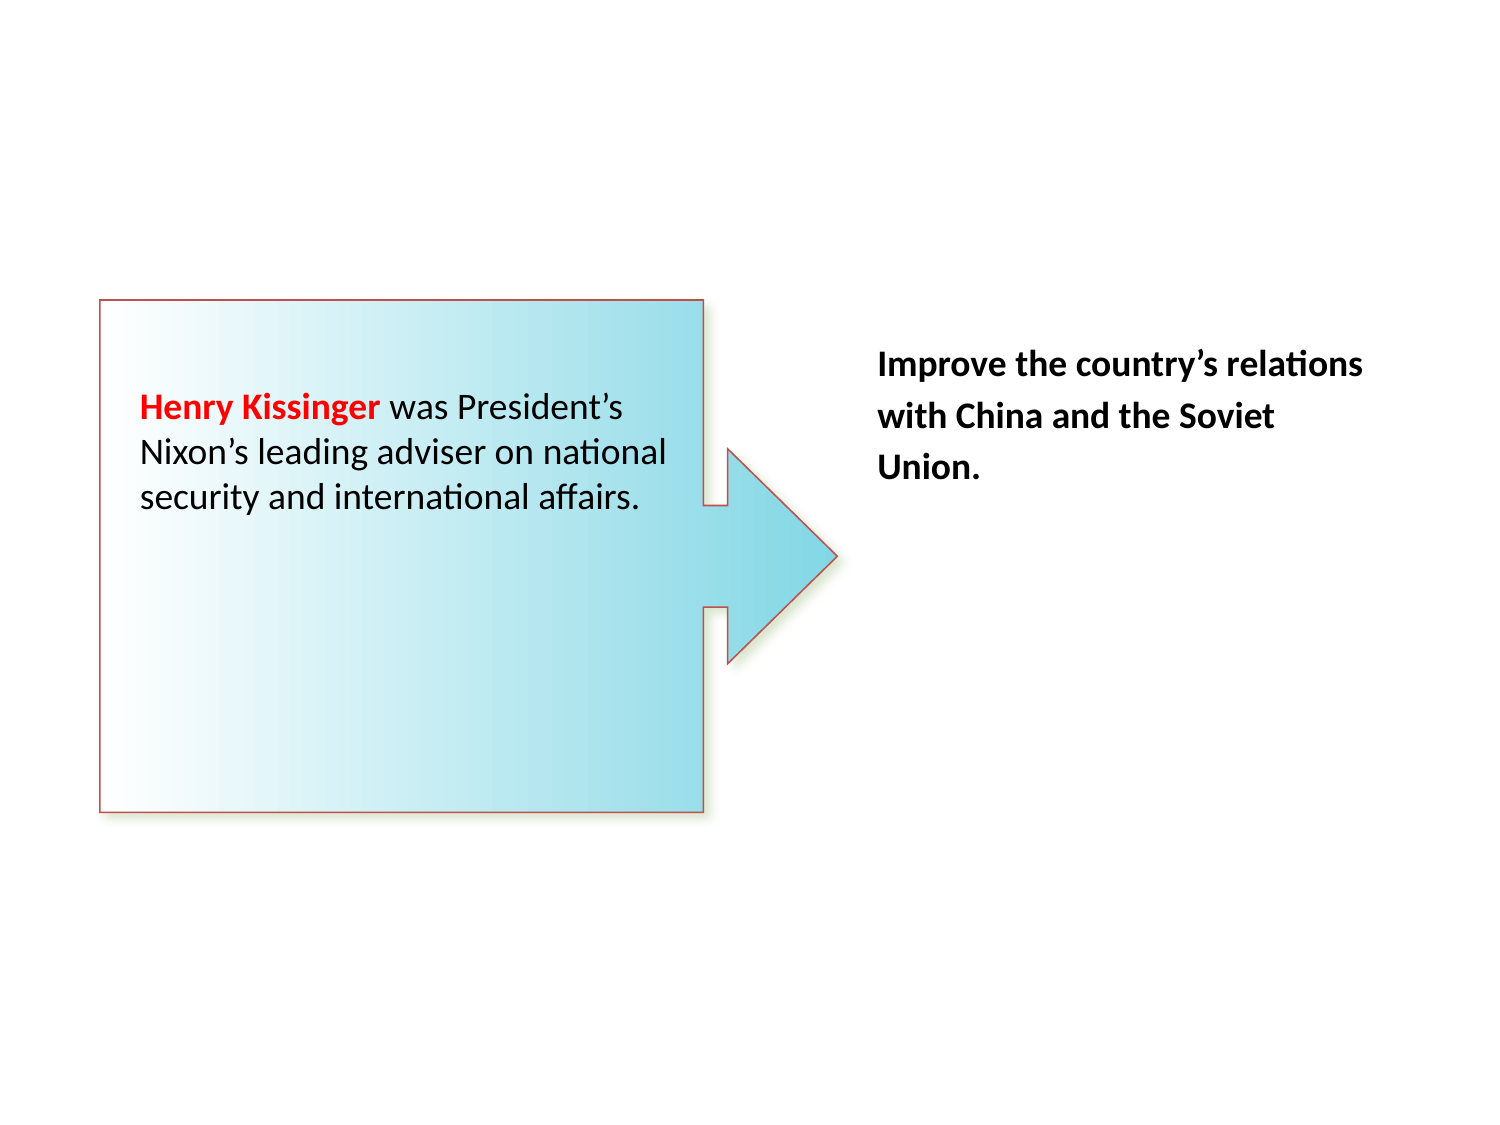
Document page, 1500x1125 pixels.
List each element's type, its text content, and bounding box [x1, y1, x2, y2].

text_box Henry Kissinger was President’s Nixon’s leading adviser on national security and international affairs. [125, 374, 688, 525]
text_box Improve the country’s relations with China and the Soviet Union. [862, 324, 1400, 495]
text_box [99, 299, 838, 813]
